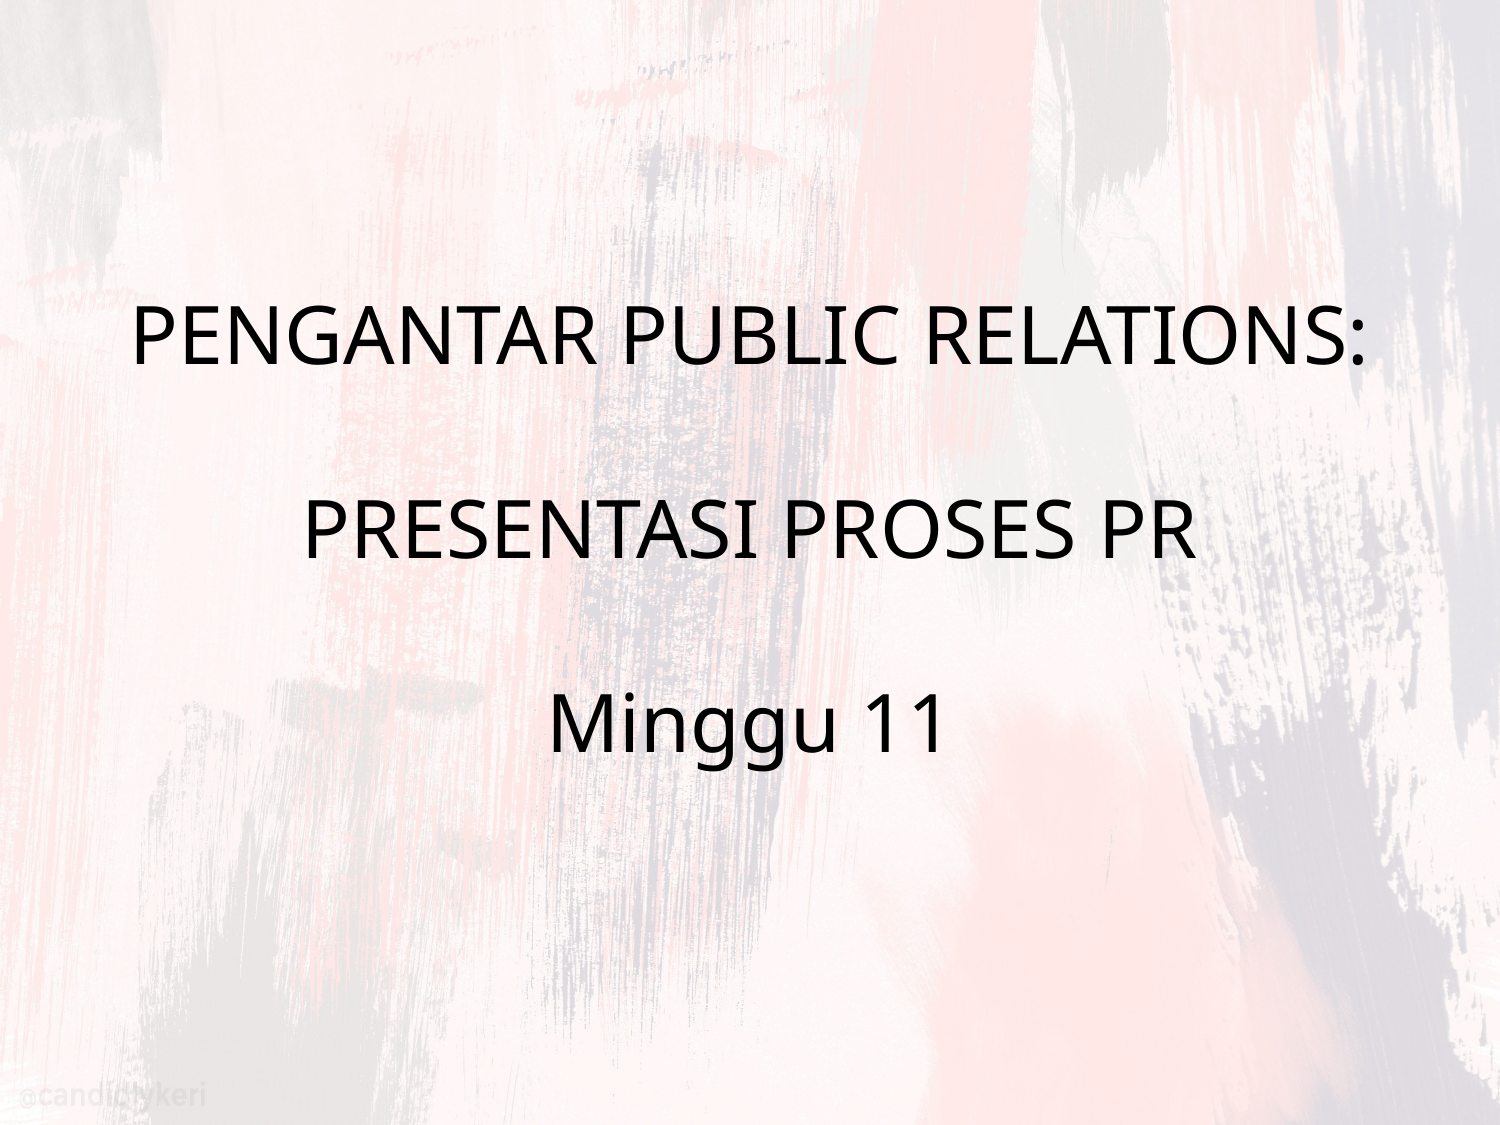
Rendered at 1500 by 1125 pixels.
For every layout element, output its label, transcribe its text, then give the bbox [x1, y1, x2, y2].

title PENGANTAR PUBLIC RELATIONS: PRESENTASI PROSES PR Minggu 11 [112, 233, 1388, 820]
